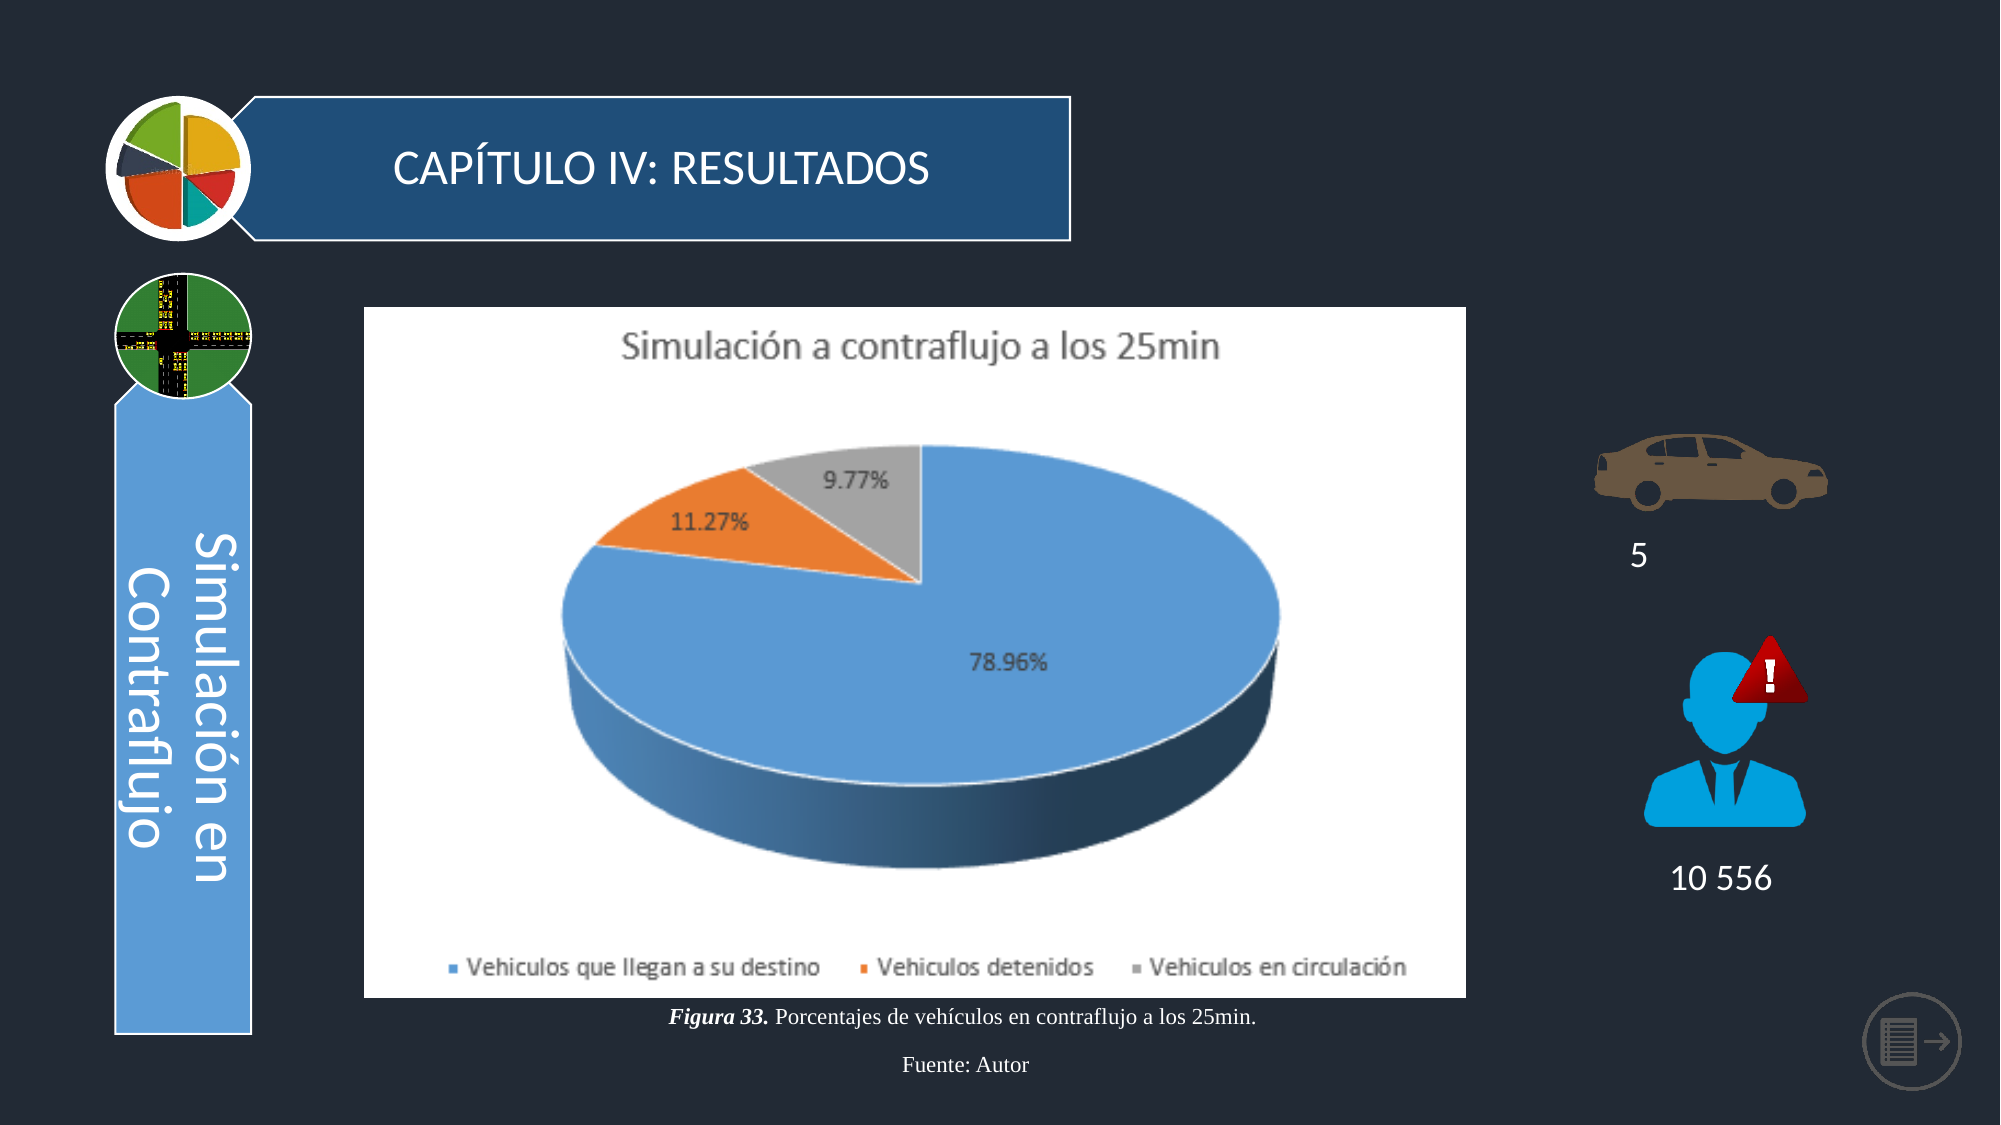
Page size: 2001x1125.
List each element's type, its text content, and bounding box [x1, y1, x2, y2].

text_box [0, 617, 364, 754]
text_box Figura 33. Porcentajes de vehículos en contraflujo a los 25min. Fuente: Autor [465, 998, 1466, 1085]
picture [1862, 992, 1962, 1092]
text_box [105, 95, 185, 242]
text_box 10 556 [1654, 845, 1917, 905]
text_box [114, 272, 253, 400]
picture [1639, 622, 1810, 856]
picture [364, 307, 1466, 998]
picture [1594, 414, 1828, 531]
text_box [183, 96, 1070, 241]
